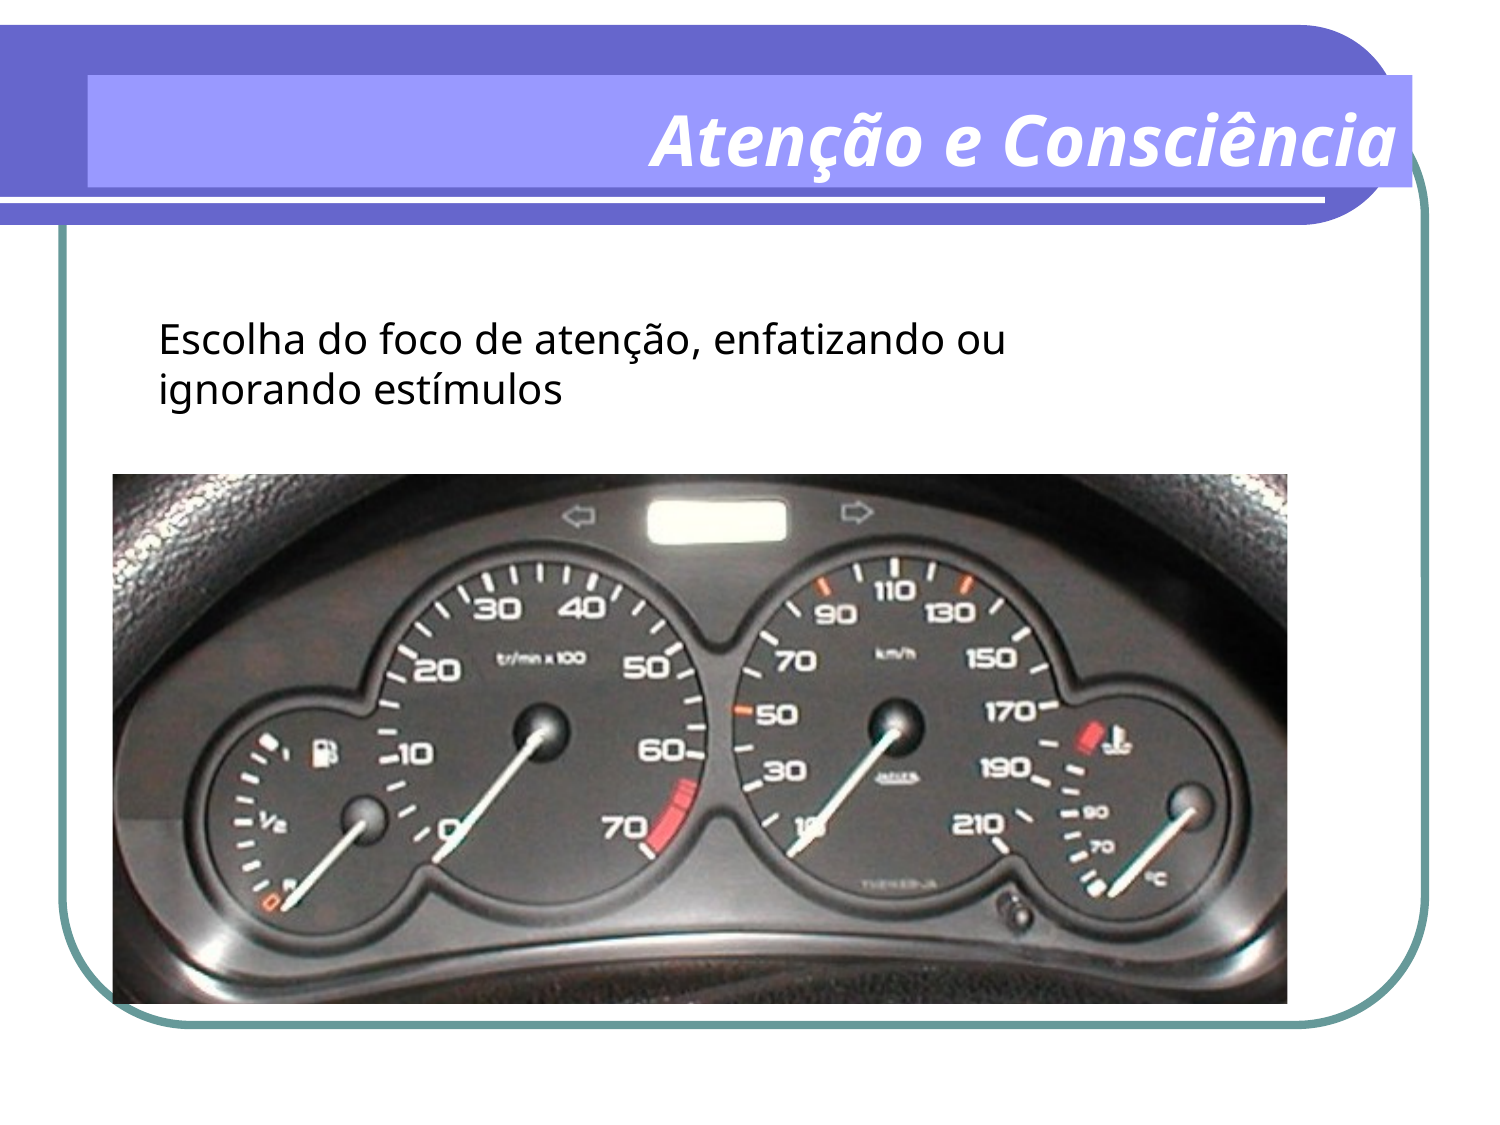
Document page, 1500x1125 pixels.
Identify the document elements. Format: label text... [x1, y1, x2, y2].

text_box Escolha do foco de atenção, enfatizando ou ignorando estímulos [137, 298, 1188, 427]
text_box Atenção e Consciência [87, 75, 1413, 188]
picture [112, 474, 1288, 1004]
